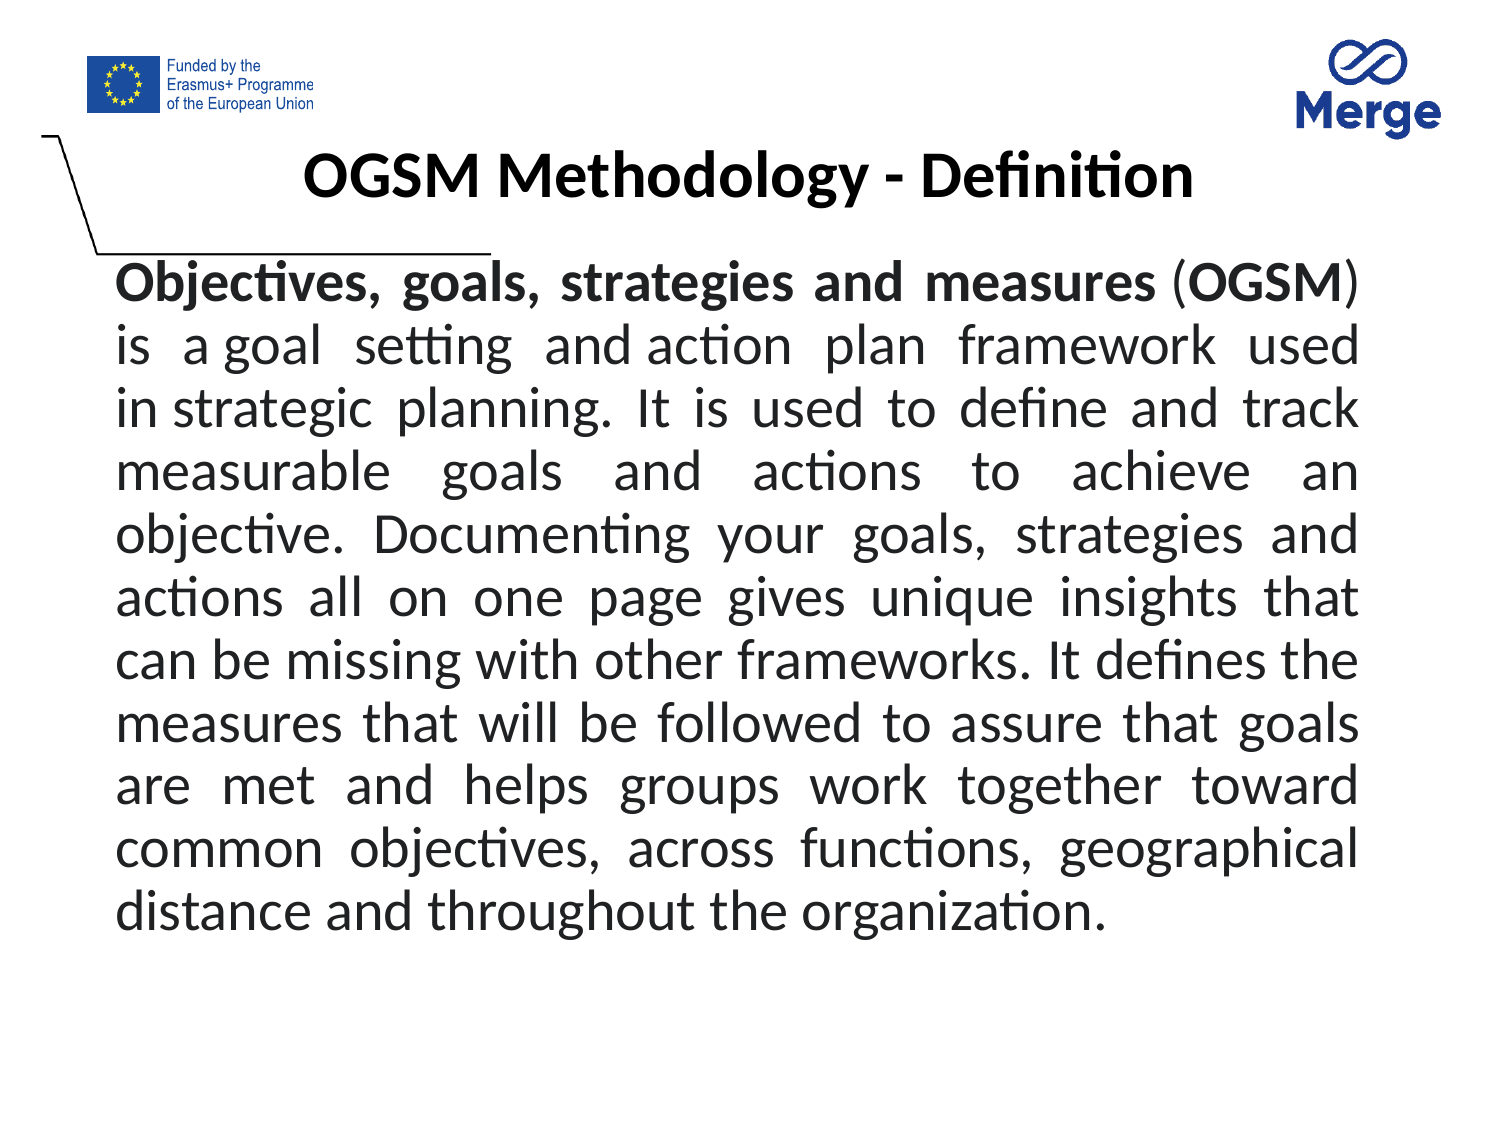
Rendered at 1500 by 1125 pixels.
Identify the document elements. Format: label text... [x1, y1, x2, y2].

picture [1293, 39, 1442, 142]
subtitle Objectives, goals, strategies and measures (OGSM) is a goal setting and action plan framework used in strategic planning. It is used to define and track measurable goals and actions to achieve an objective. Documenting your goals, strategies and actions all on one page gives unique insights that can be missing with other frameworks. It defines the measures that will be followed to assure that goals are met and helps groups work together toward common objectives, across functions, geographical distance and throughout the organization. [100, 243, 1376, 1047]
picture [41, 135, 492, 256]
title OGSM Methodology - Definition [187, 113, 1313, 220]
